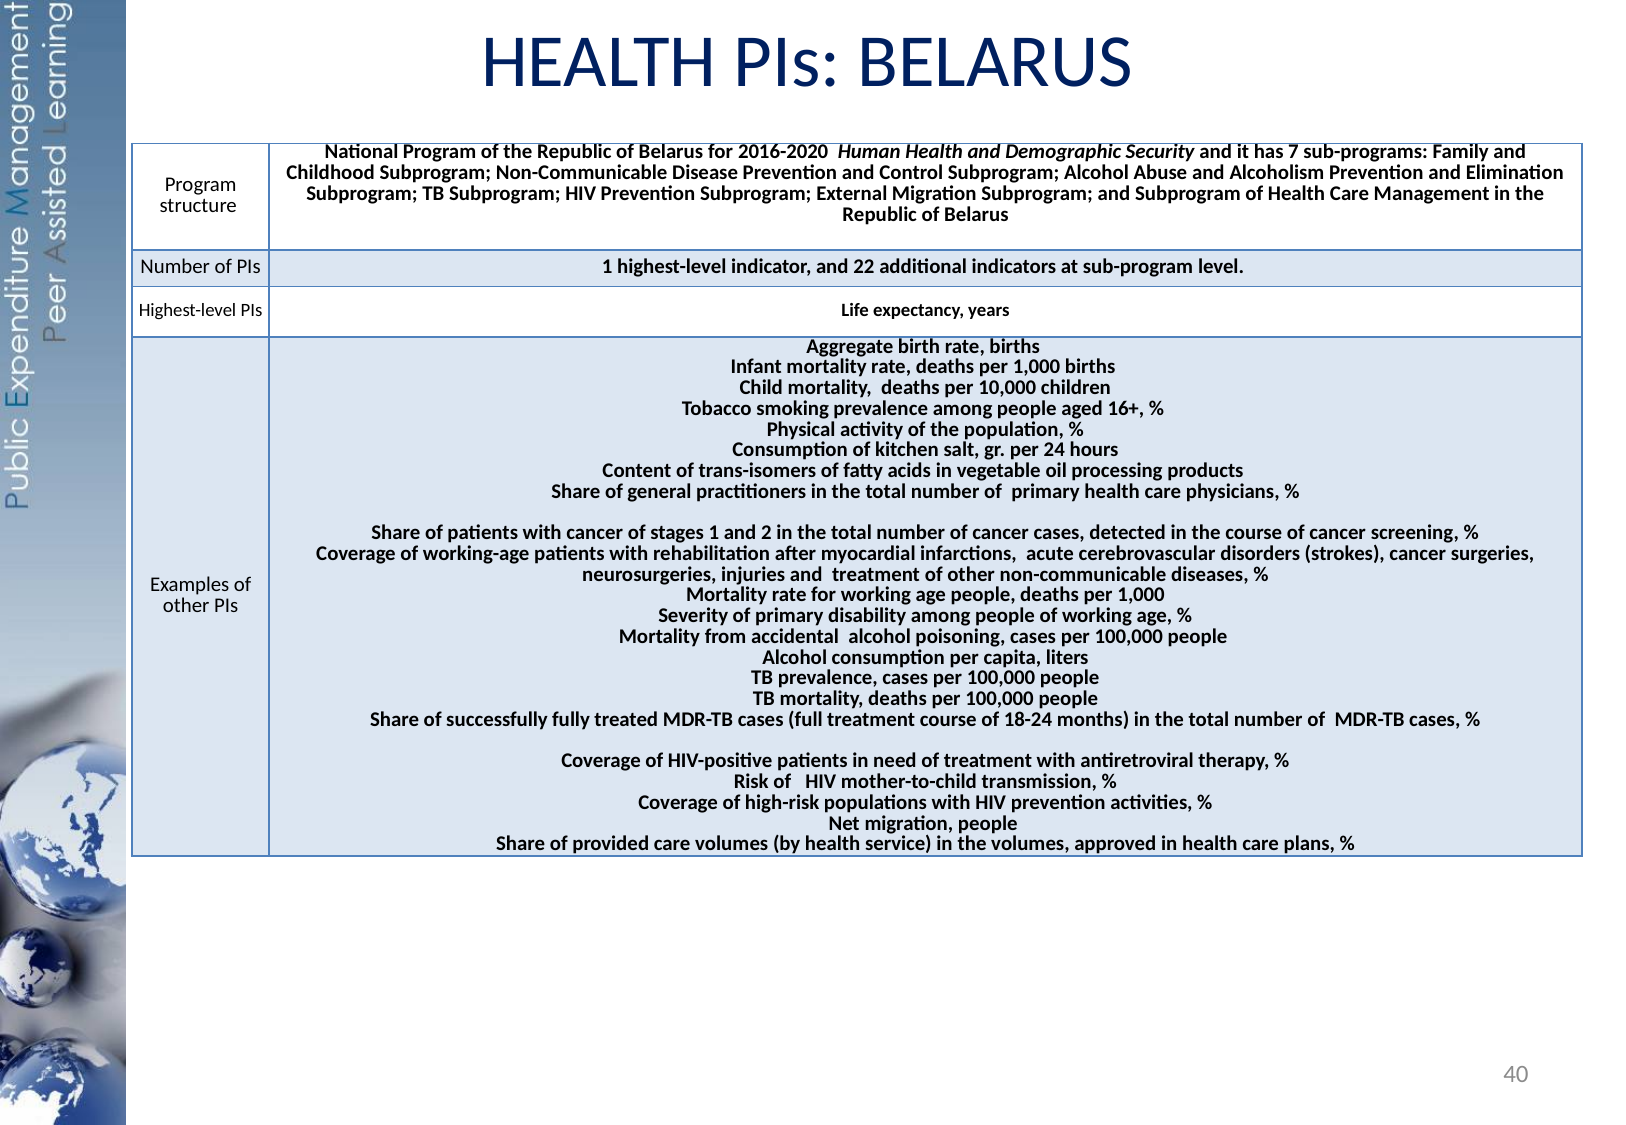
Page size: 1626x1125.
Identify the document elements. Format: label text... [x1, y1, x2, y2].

table_cell Highest-level PIs [167, 287, 268, 336]
table_cell 1 highest-level indicator, and 22 additional indicators at sub-program level. [270, 251, 1581, 286]
text_box HEALTH PIs: BELARUS [126, 4, 1547, 109]
subtitle [167, 99, 1588, 1088]
table_header Program structure [167, 144, 268, 249]
table_cell Life expectancy, years [270, 287, 1581, 336]
slide_number 40 [1164, 1042, 1544, 1103]
table_cell Aggregate birth rate, births Infant mortality rate, deaths per 1,000 births Child mortality, deaths per 10,000 children Tobacco smoking prevalence among people aged 16+, % Physical activity of the population, % Consumption of kitchen salt, gr. per 24 hours Content of trans-isomers of fatty acids in vegetable oil processing products Share of general practitioners in the total number of primary health care physicians, % Share of patients with cancer of stages 1 and 2 in the total number of cancer cases, detected in the course of cancer screening, % Coverage of working-age patients with rehabilitation after myocardial infarctions, acute cerebrovascular disorders (strokes), cancer surgeries, neurosurgeries, injuries and treatment of other non-communicable diseases, % Mortality rate for working age people, deaths per 1,000 Severity of primary disability among people of working age, % Mortality from accidental alcohol poisoning, cases per 100,000 people Alcohol consumption per capita, liters TB prevalence, cases per 100,000 people TB mortality, deaths per 100,000 people Share of successfully fully treated MDR-TB cases (full treatment course of 18-24 months) in the total number of MDR-TB cases, % Coverage of HIV-positive patients in need of treatment with antiretroviral therapy, % Risk of HIV mother-to-child transmission, % Coverage of high-risk populations with HIV prevention activities, % Net migration, people Share of provided care volumes (by health service) in the volumes, approved in health care plans, % [270, 338, 1581, 855]
picture [0, 0, 126, 1125]
table_header National Program of the Republic of Belarus for 2016-2020 Human Health and Demographic Security and it has 7 sub-programs: Family and Childhood Subprogram; Non-Communicable Disease Prevention and Control Subprogram; Alcohol Abuse and Alcoholism Prevention and Elimination Subprogram; TB Subprogram; HIV Prevention Subprogram; External Migration Subprogram; and Subprogram of Health Care Management in the Republic of Belarus [270, 144, 1581, 249]
table_cell Examples of other PIs [167, 338, 268, 855]
table_cell Number of PIs [167, 251, 268, 286]
